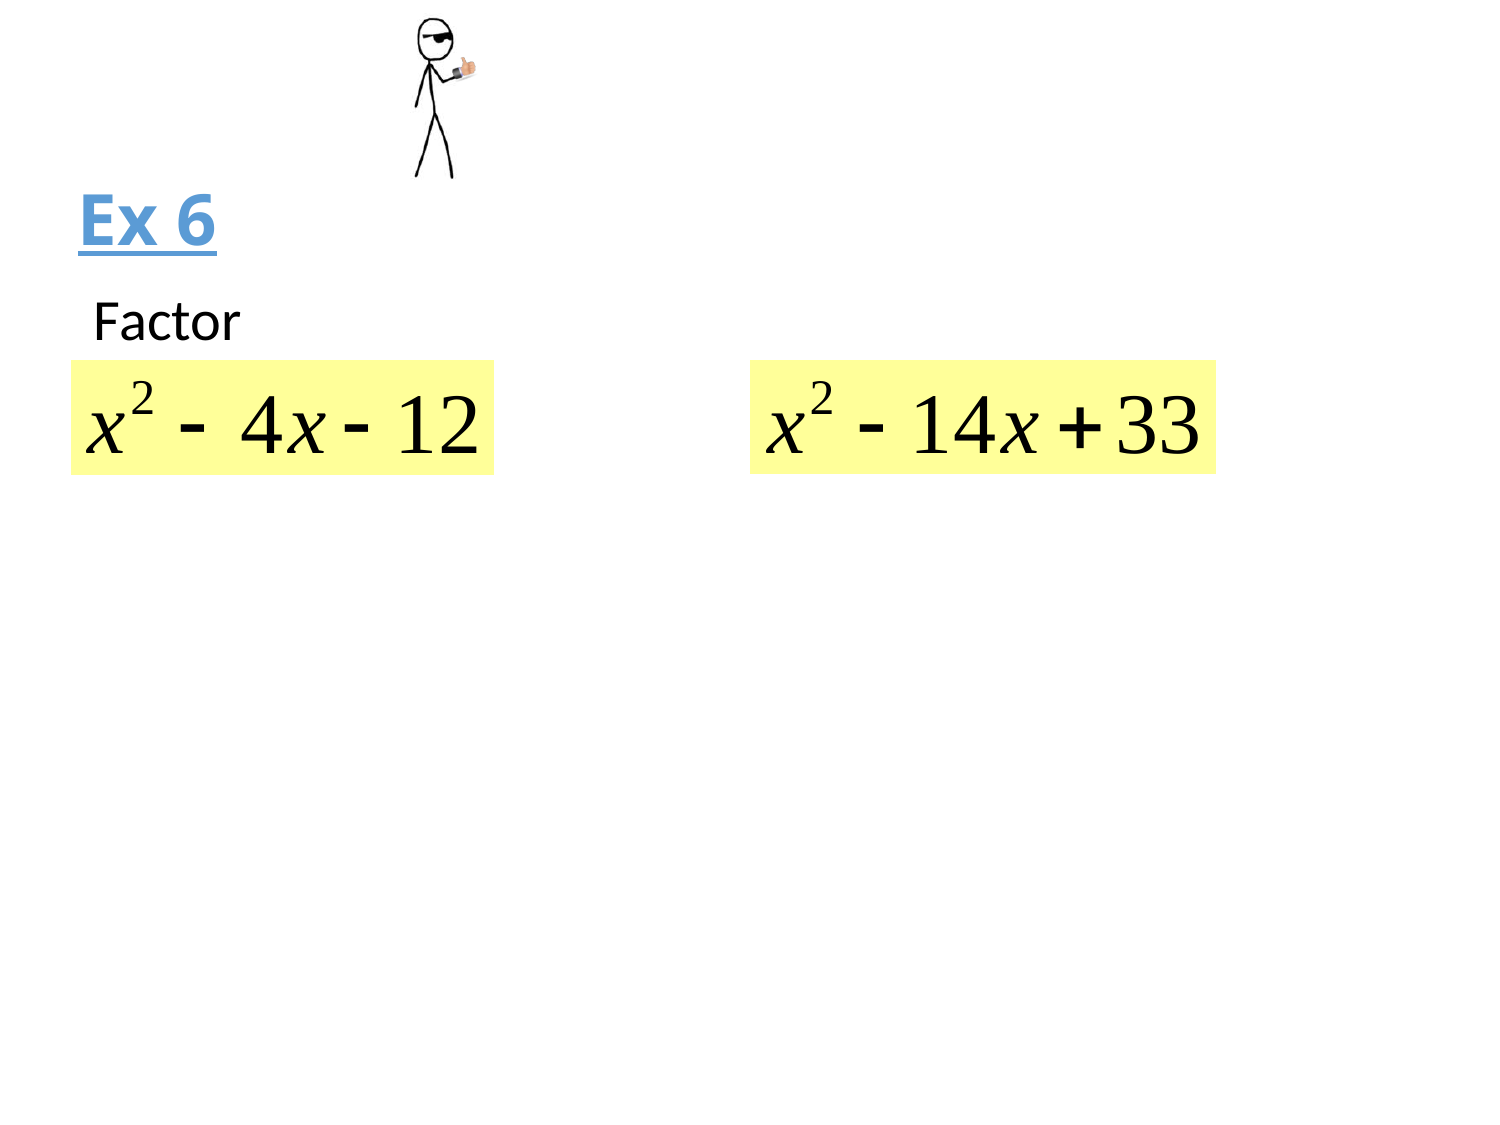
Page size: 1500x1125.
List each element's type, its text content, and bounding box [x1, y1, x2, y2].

text_box Ex 6 [63, 166, 233, 267]
text_box Factor [79, 275, 492, 360]
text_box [403, 0, 475, 186]
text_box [749, 359, 1217, 475]
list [70, 360, 495, 476]
